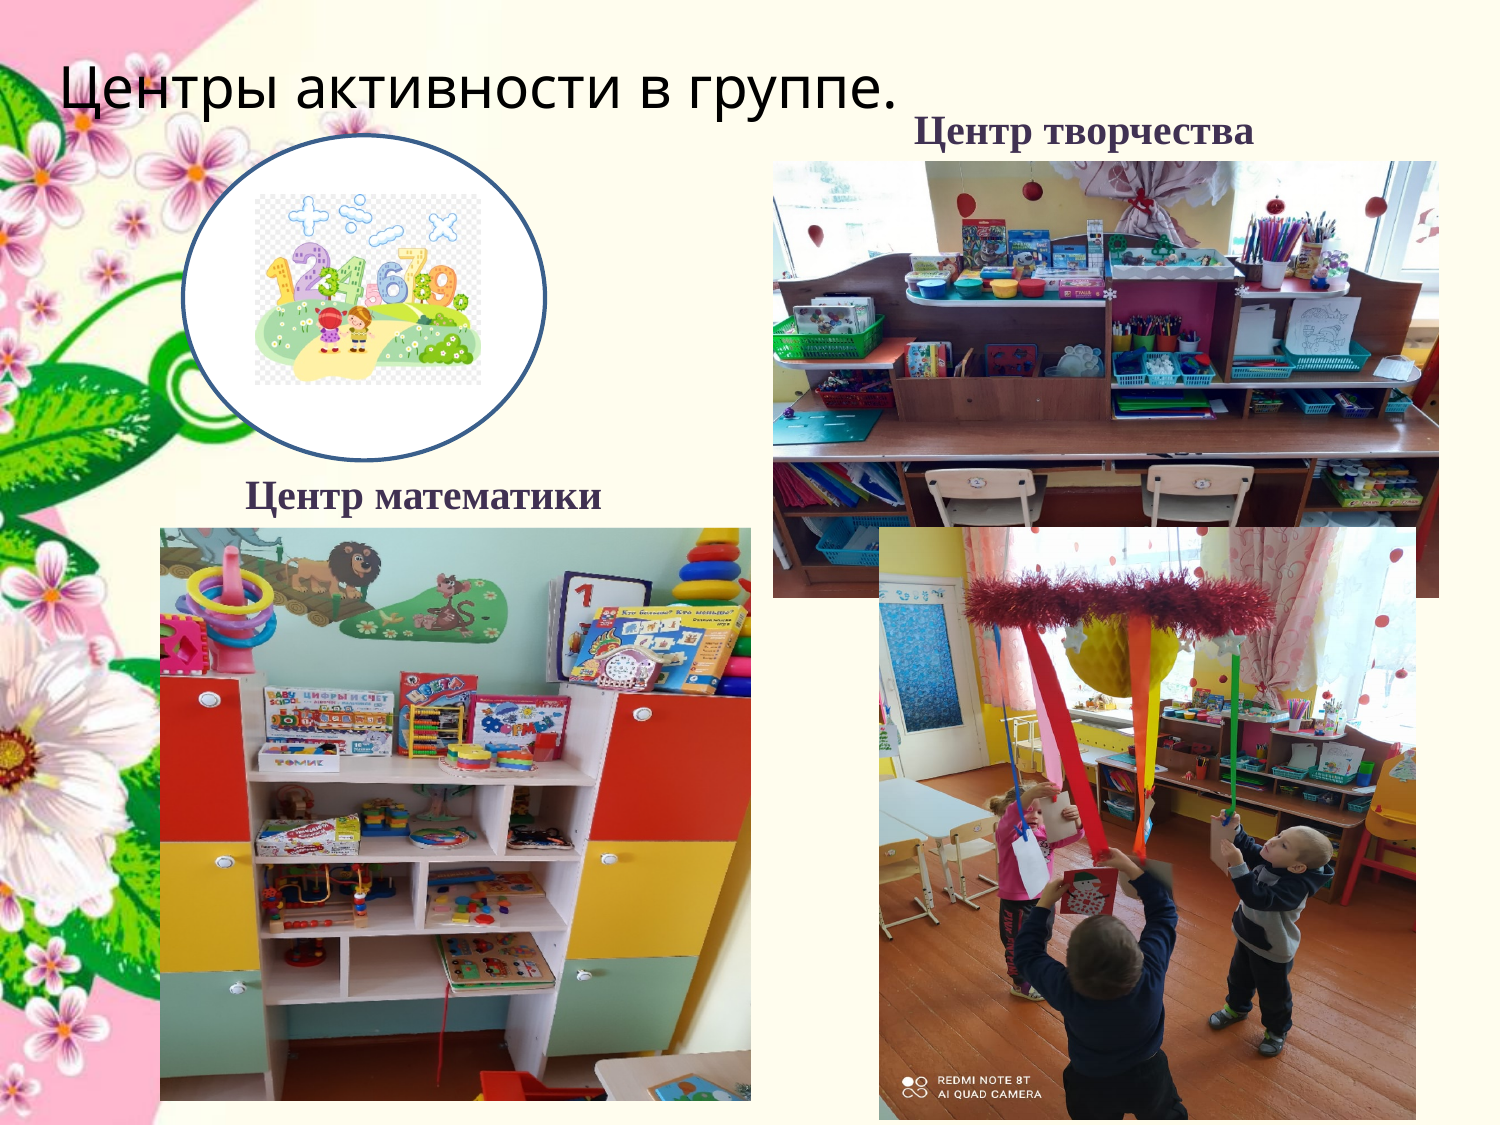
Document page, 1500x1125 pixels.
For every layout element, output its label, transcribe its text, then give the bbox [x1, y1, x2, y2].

text_box [180, 133, 548, 460]
text_box Центр математики [230, 460, 750, 526]
text_box Центры активности в группе. [17, 42, 939, 128]
picture [0, 0, 1500, 1125]
text_box Центр творчества [899, 95, 1396, 160]
